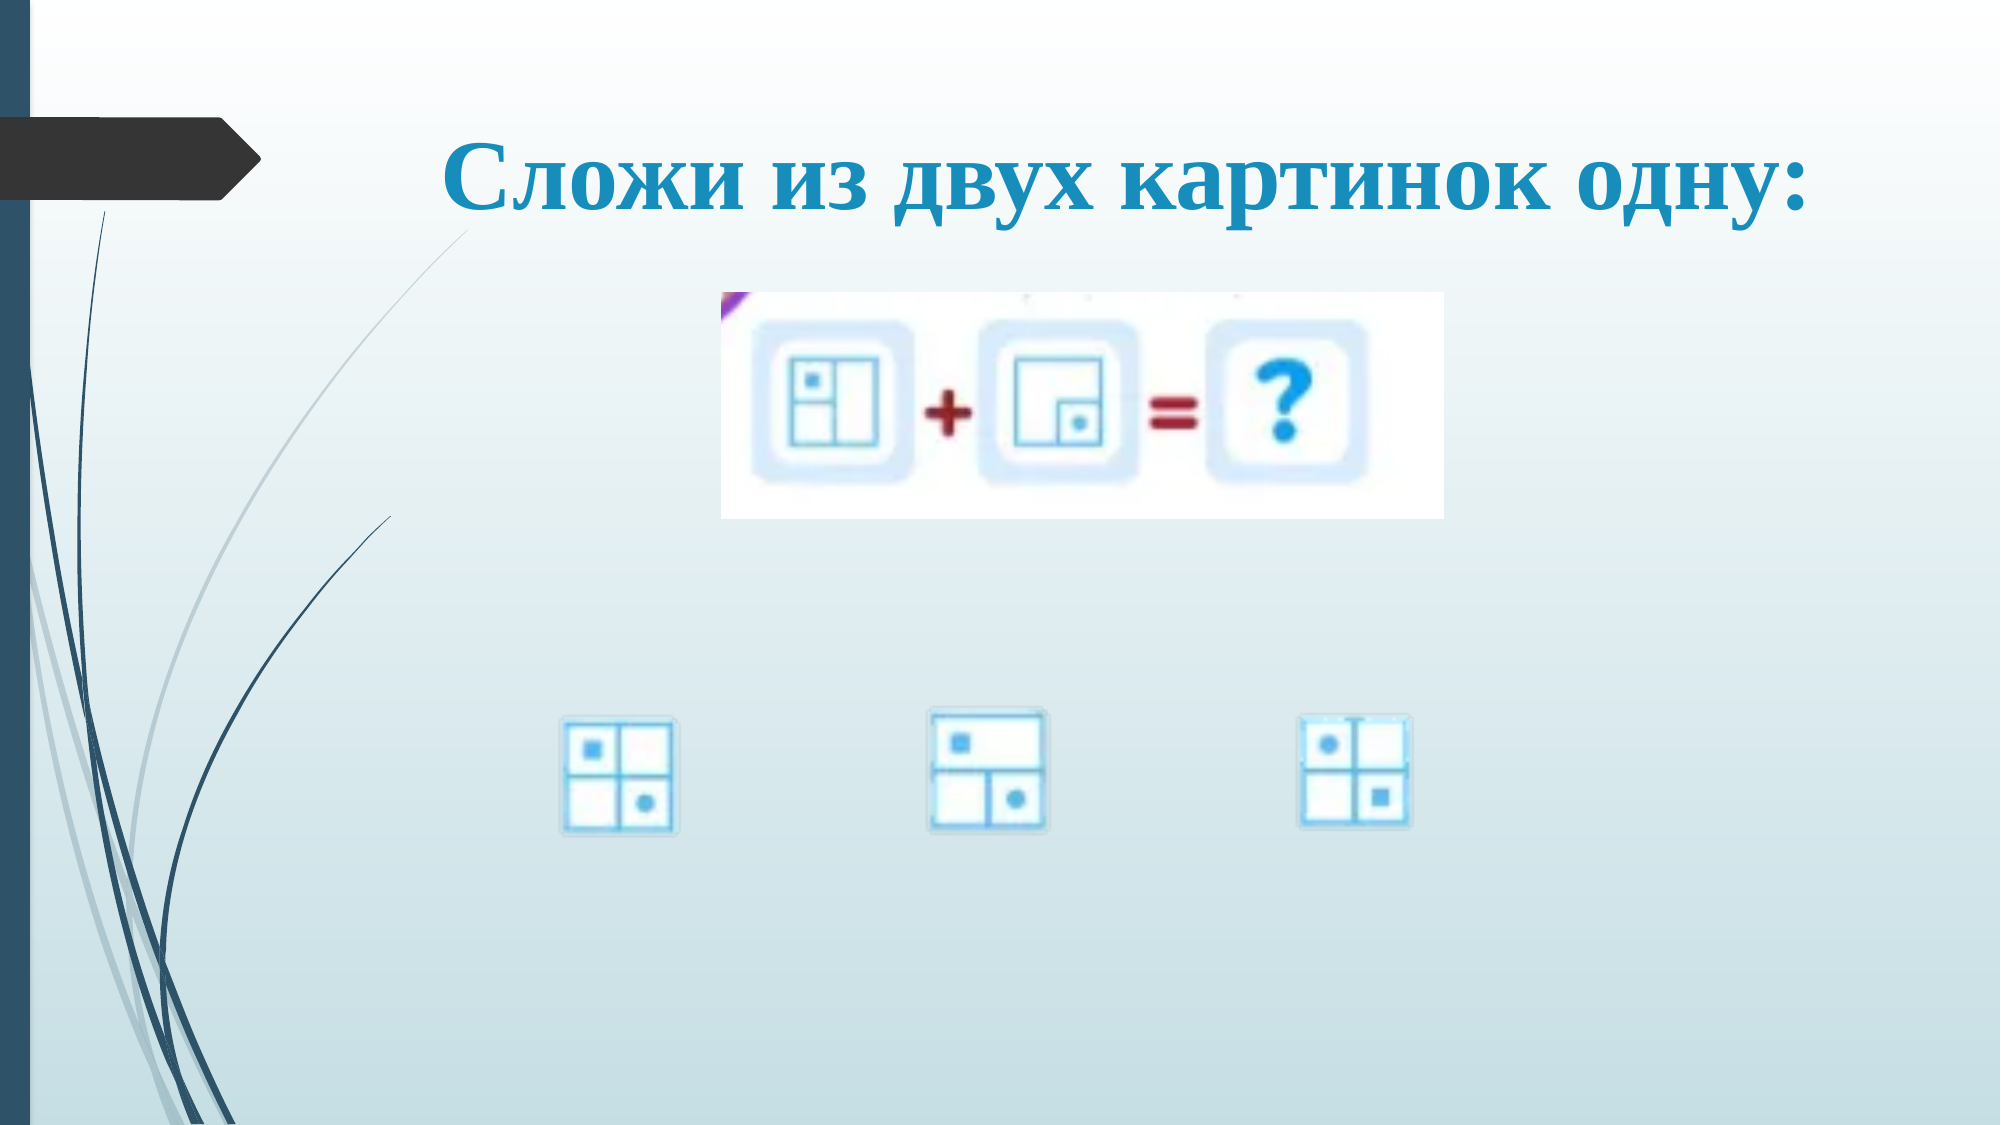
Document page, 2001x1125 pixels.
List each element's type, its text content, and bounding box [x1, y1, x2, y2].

title Сложи из двух картинок одну: [425, 102, 1888, 313]
picture [495, 679, 757, 863]
picture [721, 291, 1444, 520]
picture [859, 679, 1124, 861]
picture [1236, 680, 1469, 863]
